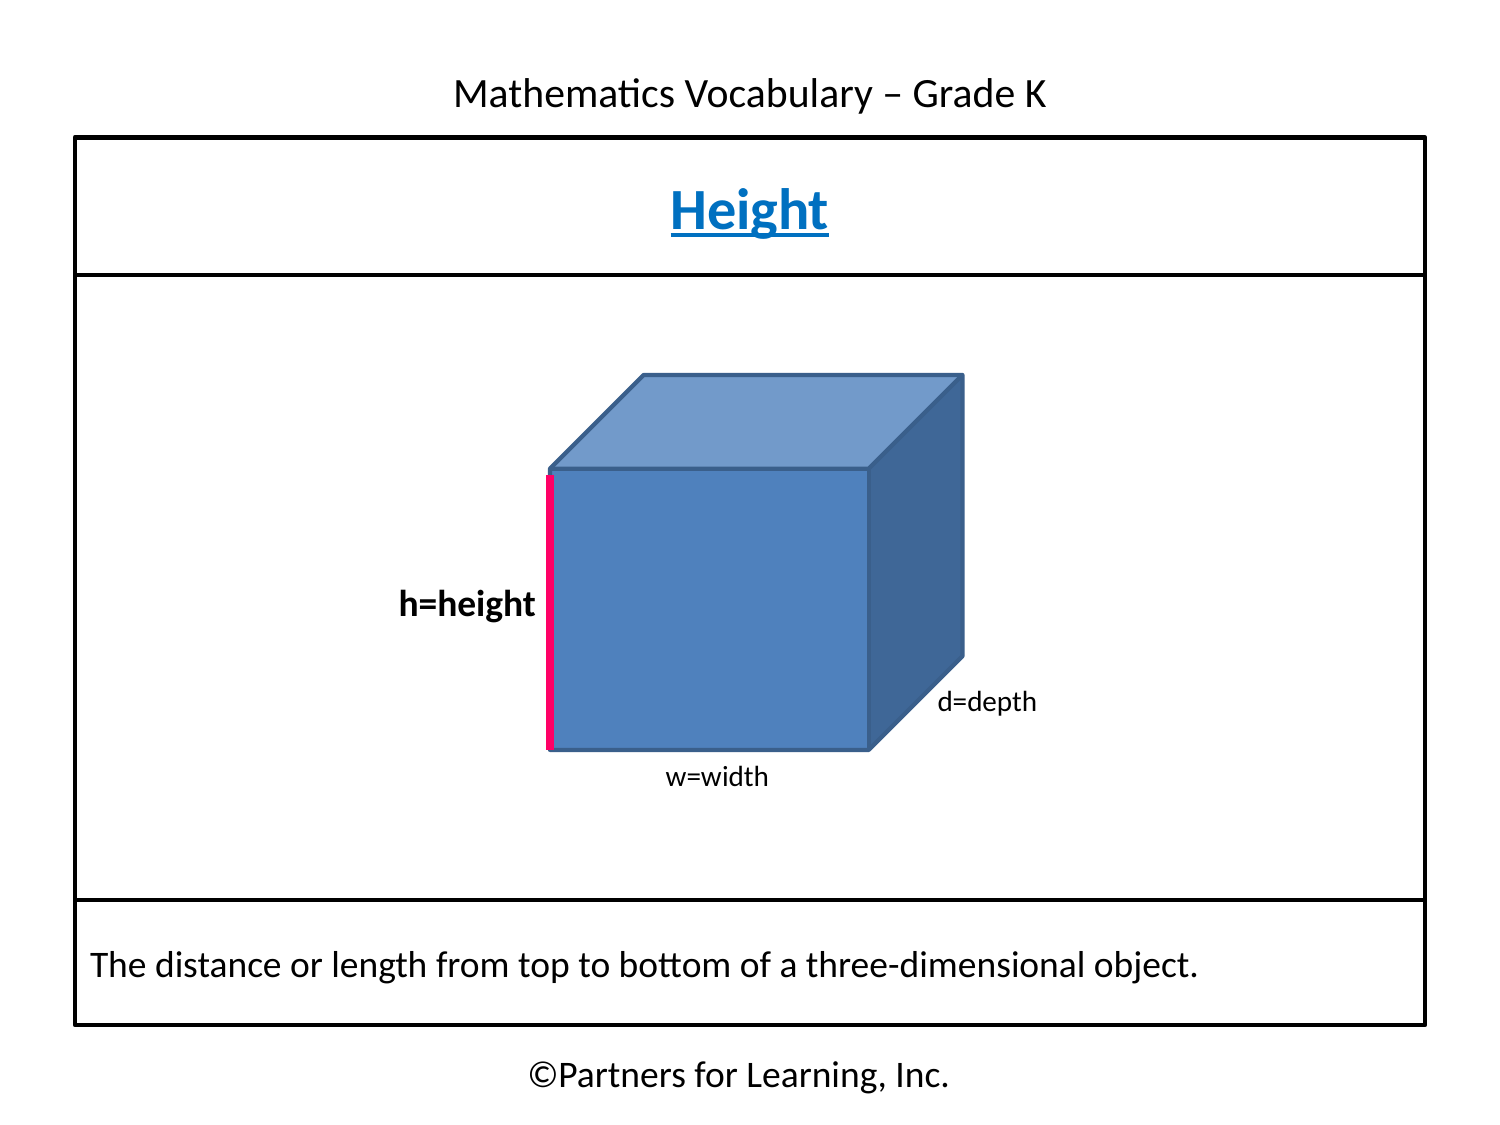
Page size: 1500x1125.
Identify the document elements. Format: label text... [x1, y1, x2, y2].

text_box [557, 378, 955, 466]
list The distance or length from top to bottom of a three-dimensional object. [75, 900, 1425, 1025]
list Height [75, 137, 1425, 275]
text_box d=depth [922, 674, 1053, 725]
text_box w=width [650, 749, 785, 800]
text_box h=height [383, 571, 545, 632]
text_box ©Partners for Learning, Inc. [512, 1042, 988, 1103]
text_box [547, 372, 965, 753]
